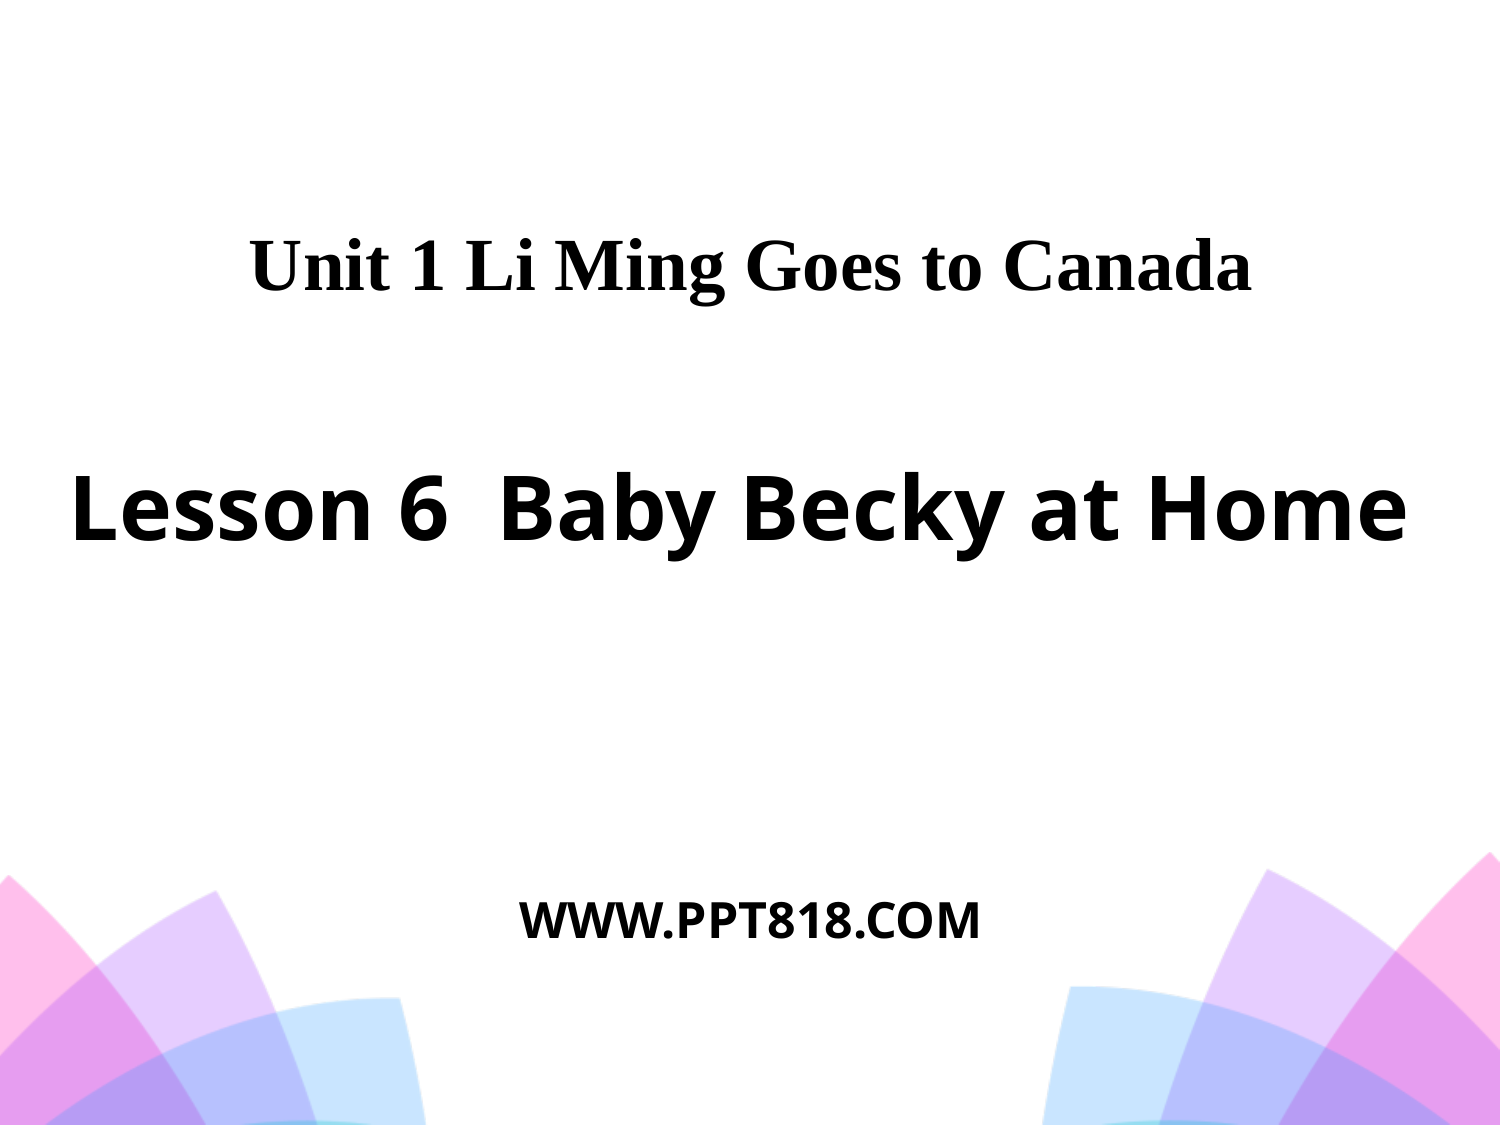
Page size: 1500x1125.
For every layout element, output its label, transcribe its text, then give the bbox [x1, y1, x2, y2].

text_box WWW.PPT818.COM [462, 874, 822, 956]
picture [822, 852, 1500, 1125]
picture [0, 875, 632, 1125]
text_box Lesson 6 Baby Becky at Home [0, 436, 1500, 566]
text_box Unit 1 Li Ming Goes to Canada [147, 207, 1355, 314]
